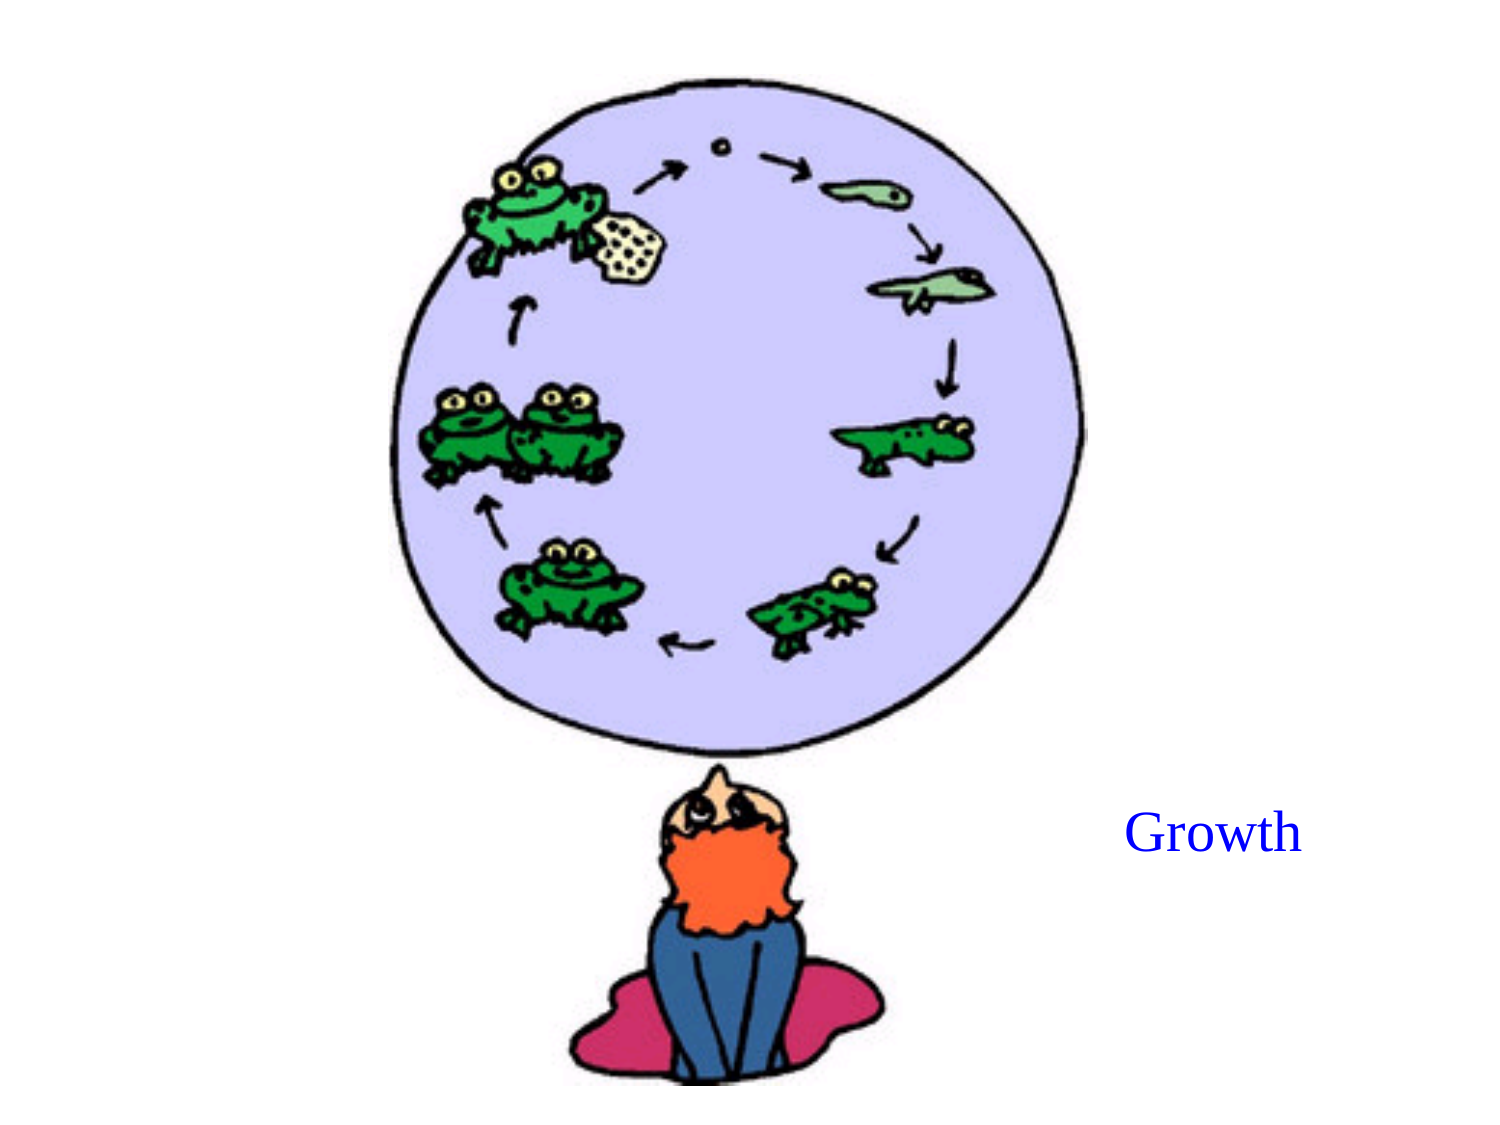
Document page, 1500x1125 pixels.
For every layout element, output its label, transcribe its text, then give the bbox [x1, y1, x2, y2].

picture [388, 74, 1088, 1087]
text_box Growth [1110, 786, 1319, 871]
